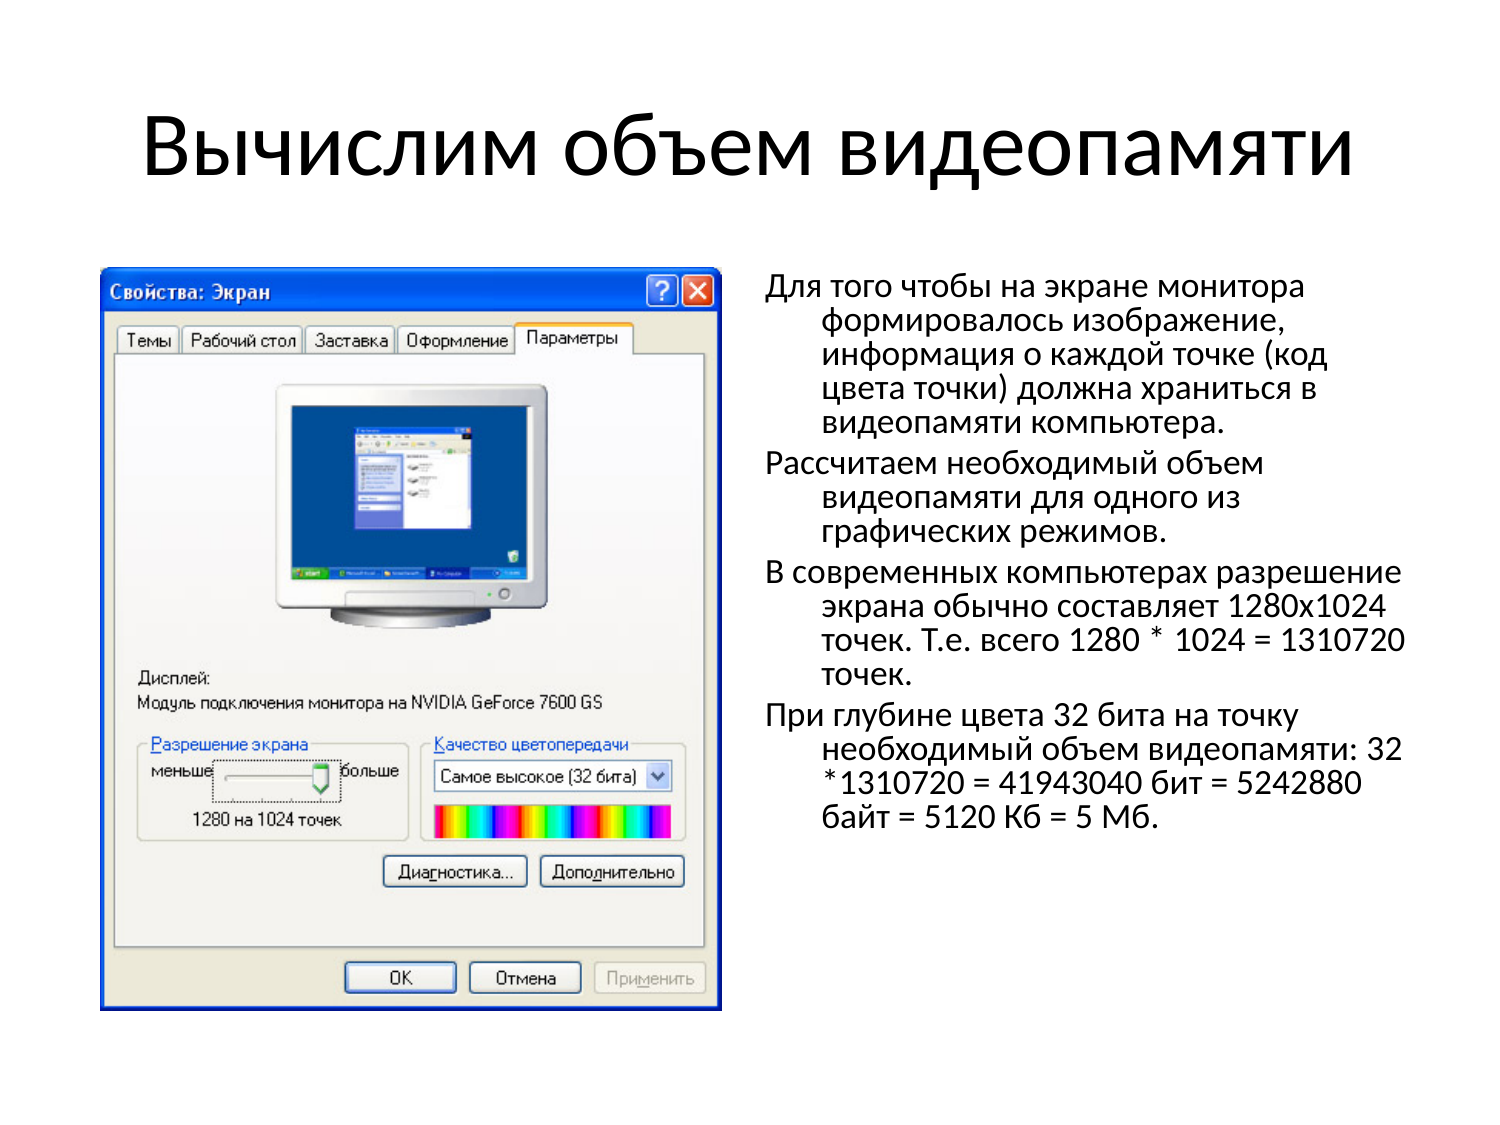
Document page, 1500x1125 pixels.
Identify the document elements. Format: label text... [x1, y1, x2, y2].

title Вычислим объем видеопамяти [75, 45, 1425, 233]
list Для того чтобы на экране монитора формировалось изображение, информация о каждой точке (код цвета точки) должна храниться в видеопамяти компьютера. Рассчитаем необходимый объем видеопамяти для одного из графических режимов. В современных компьютерах разрешение экрана обычно составляет 1280х1024 точек. Т.е. всего 1280 * 1024 = 1310720 точек. При глубине цвета 32 бита на точку необходимый объем видеопамяти: 32 *1310720 = 41943040 бит = 5242880 байт = 5120 Кб = 5 Мб. [750, 262, 1425, 1005]
picture [100, 267, 723, 1012]
